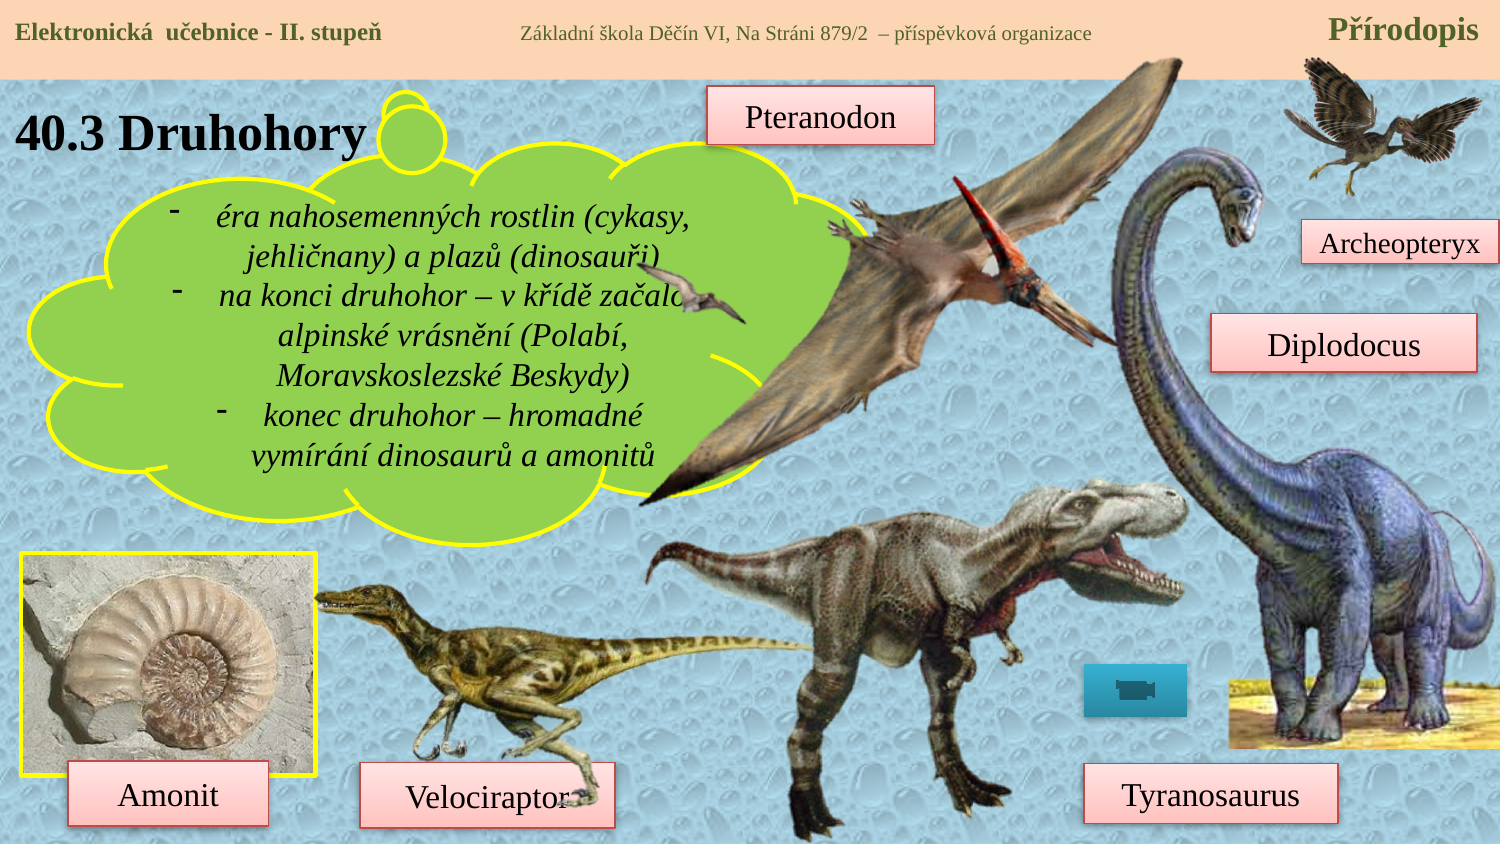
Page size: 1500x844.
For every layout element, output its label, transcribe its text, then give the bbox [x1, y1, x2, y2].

text_box Velociraptor [359, 819, 616, 829]
picture [23, 32, 1500, 844]
text_box Elektronická učebnice - II. stupeň Základní škola Děčín VI, Na Stráni 879/2 – příspěvková organizace Přírodopis [0, 0, 1500, 80]
text_box Tyranosaurus [1263, 763, 1339, 824]
title 40.3 Druhohory [0, 80, 978, 179]
text_box éra nahosemenných rostlin (cykasy, jehličnany) a plazů (dinosauři) na konci druhohor – v křídě začalo alpinské vrásnění (Polabí, Moravskoslezské Beskydy) konec druhohor – hromadné vymírání dinosaurů a amonitů [26, 89, 579, 548]
text_box Amonit [67, 782, 269, 827]
